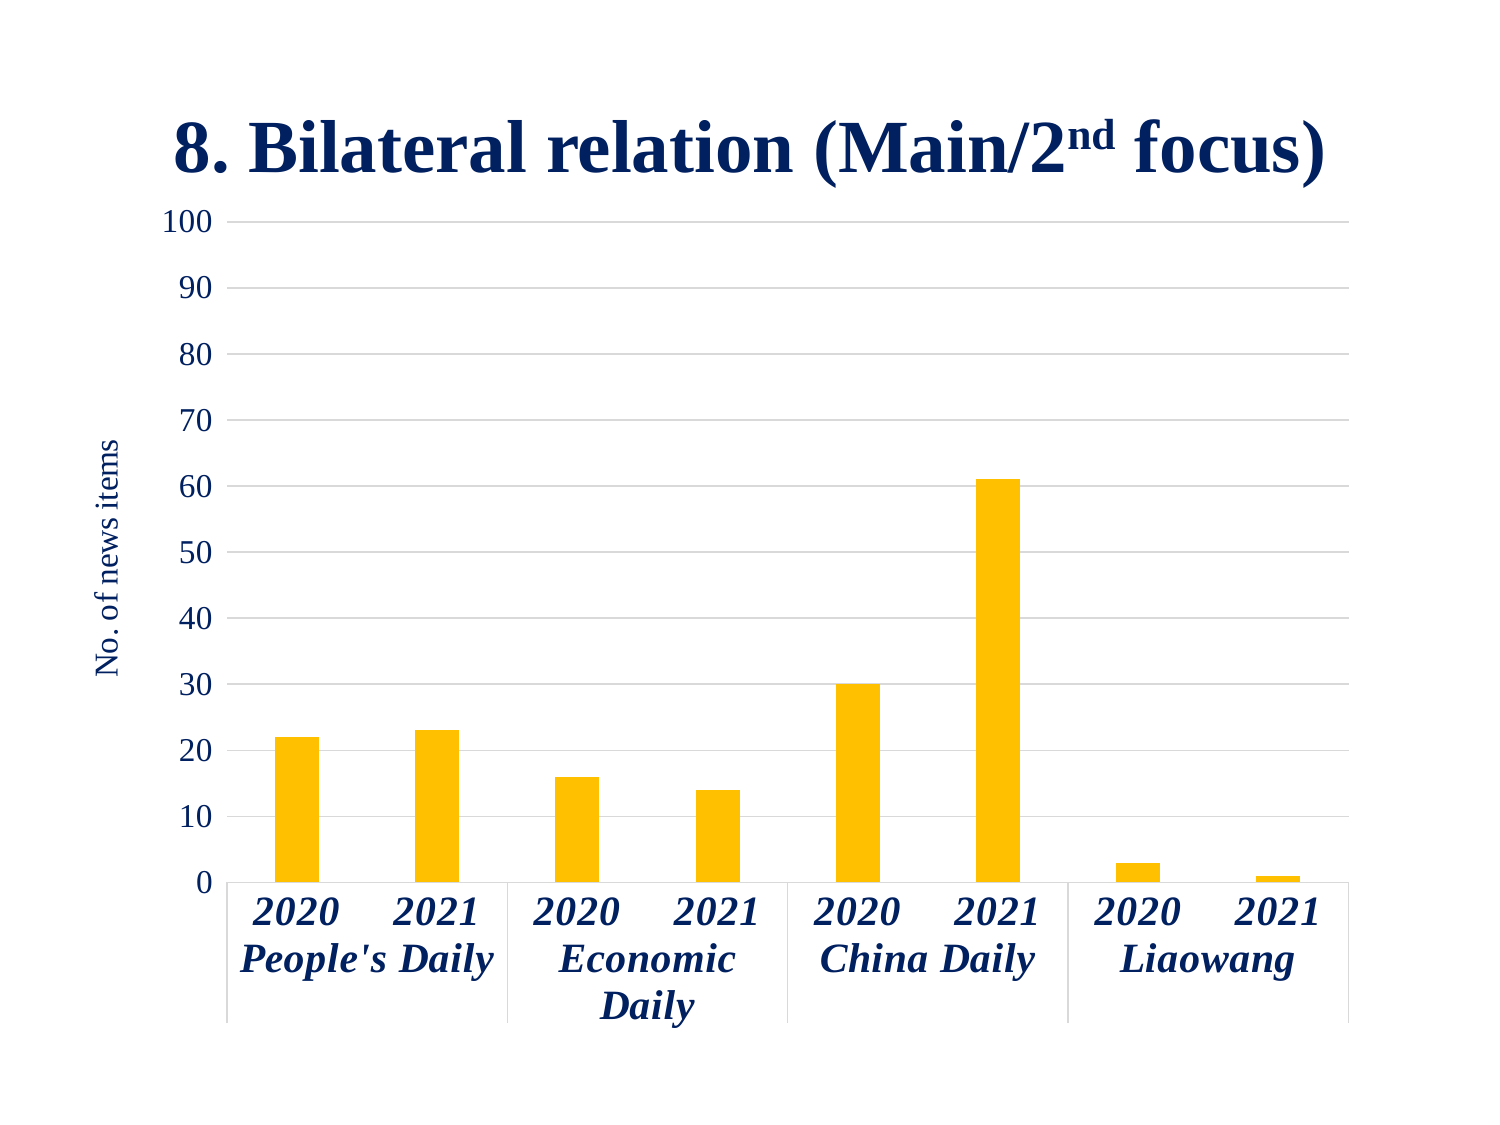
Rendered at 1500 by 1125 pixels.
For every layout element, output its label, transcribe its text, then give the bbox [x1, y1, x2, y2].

chart [47, 189, 1429, 1085]
title 8. Bilateral relation (Main/2nd focus) [47, 80, 1453, 216]
